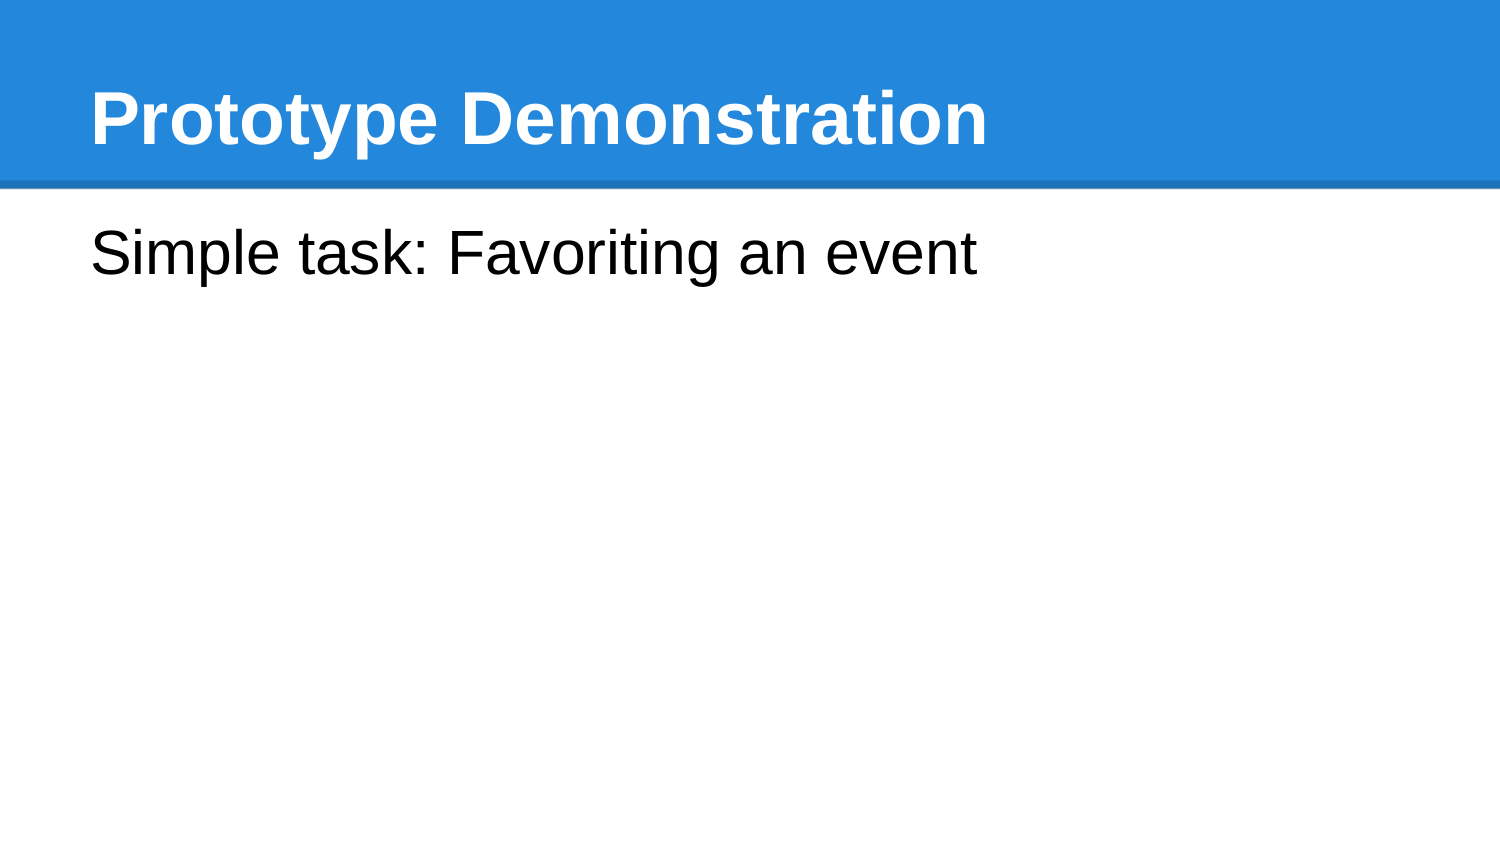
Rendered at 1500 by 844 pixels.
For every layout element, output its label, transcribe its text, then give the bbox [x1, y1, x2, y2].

list Simple task: Favoriting an event [75, 196, 1425, 808]
title Prototype Demonstration [75, 33, 1425, 175]
